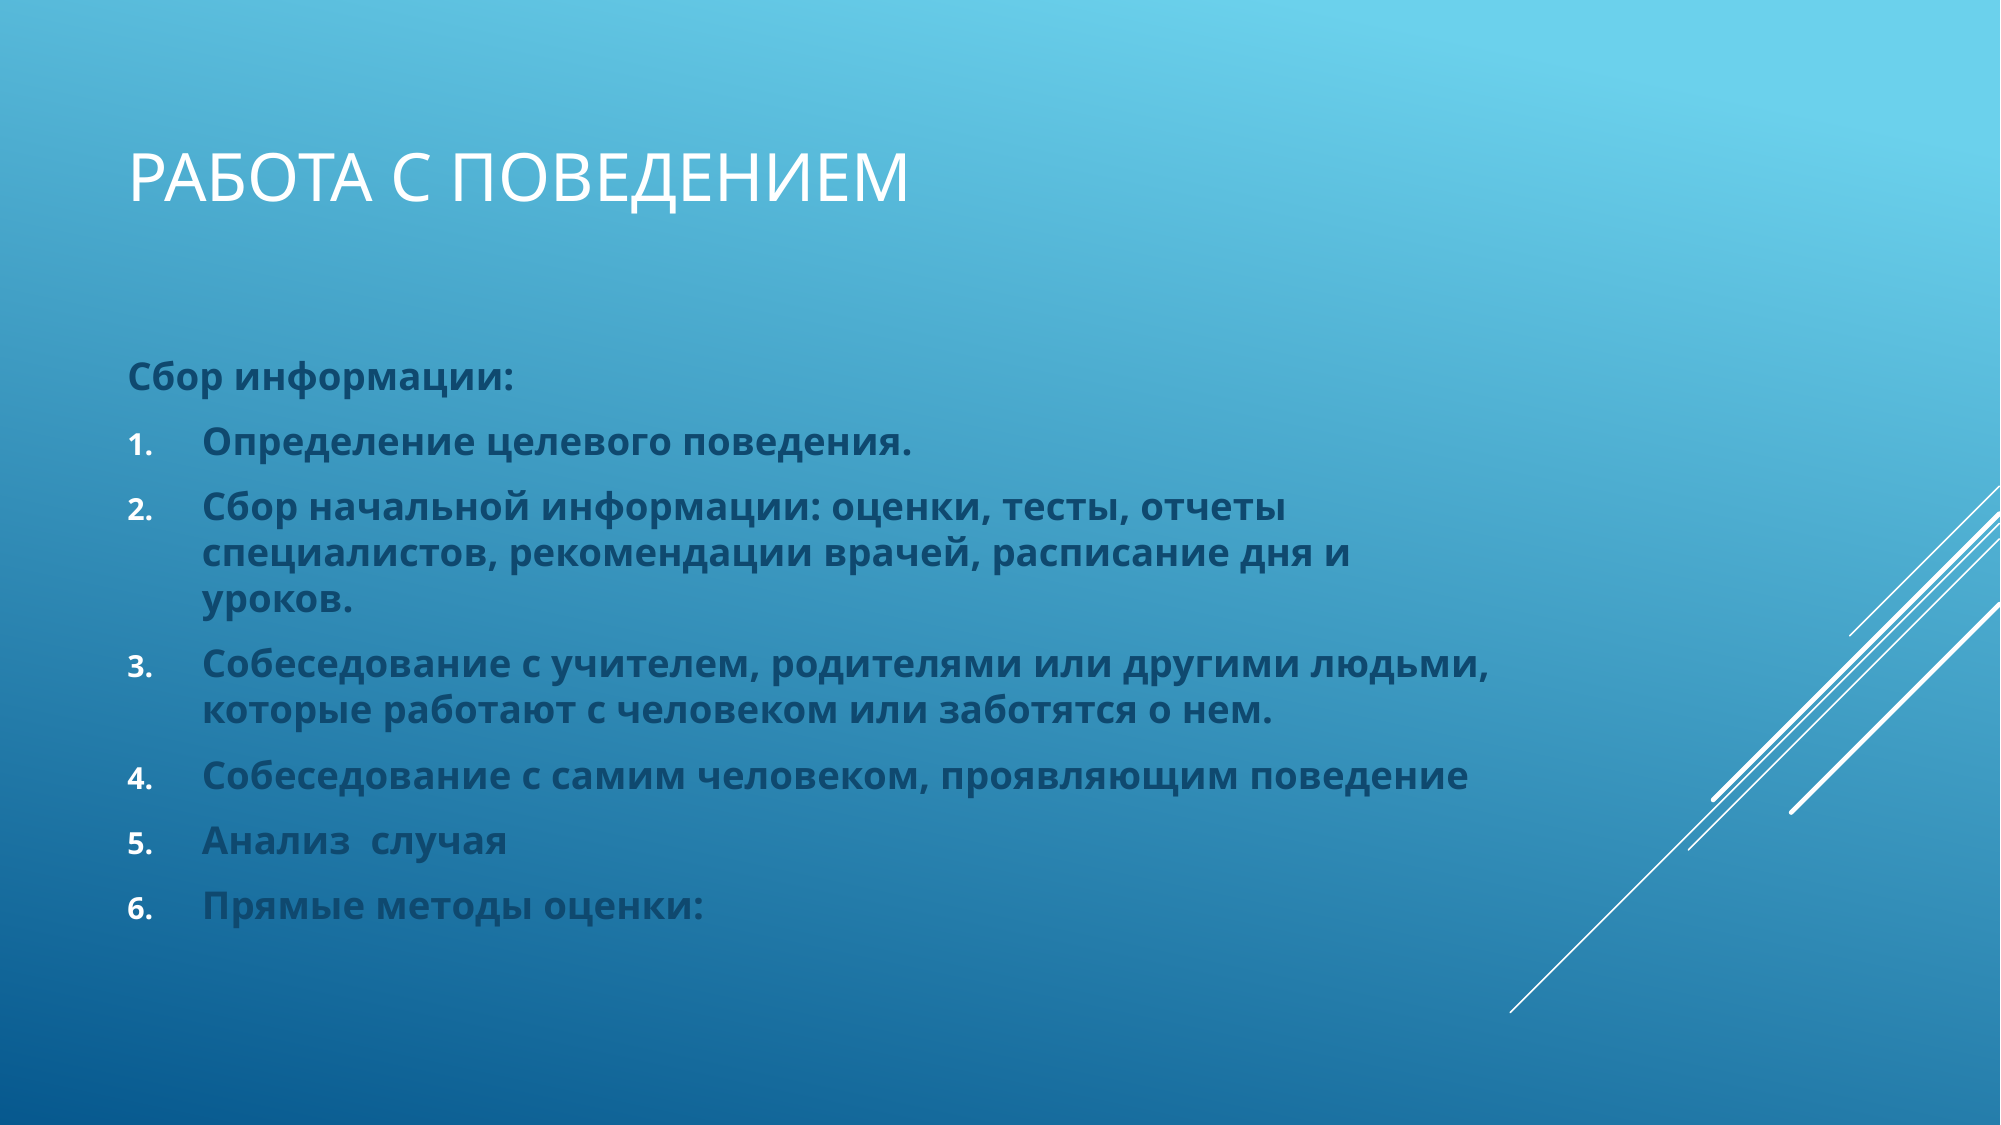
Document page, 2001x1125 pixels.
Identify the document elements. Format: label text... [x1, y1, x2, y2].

list Сбор информации: Определение целевого поведения. Сбор начальной информации: оценки, тесты, отчеты специалистов, рекомендации врачей, расписание дня и уроков. Собеседование с учителем, родителями или другими людьми, которые работают с человеком или заботятся о нем. Собеседование с самим человеком, проявляющим поведение Анализ случая Прямые методы оценки: [112, 344, 1513, 984]
title Работа с поведением [112, 112, 1763, 318]
